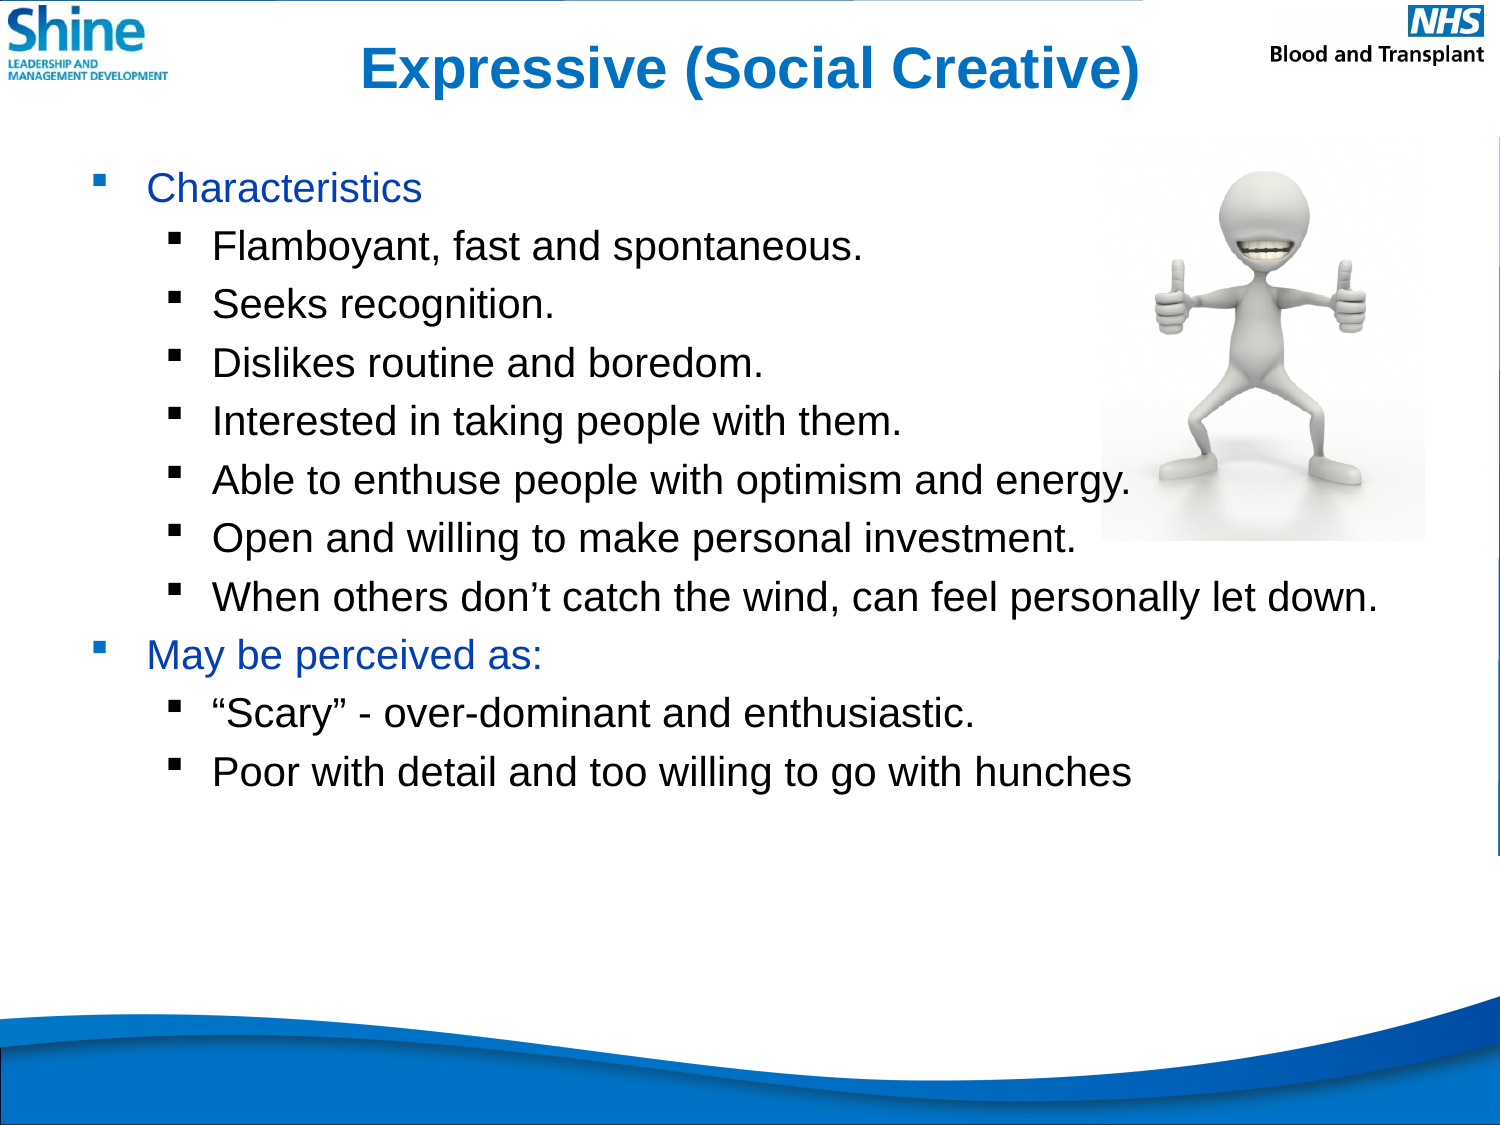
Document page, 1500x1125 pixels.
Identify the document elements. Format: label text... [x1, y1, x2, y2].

list Characteristics Flamboyant, fast and spontaneous. Seeks recognition. Dislikes routine and boredom. Interested in taking people with them. Able to enthuse people with optimism and energy. Open and willing to make personal investment. When others don’t catch the wind, can feel personally let down. May be perceived as: “Scary” - over-dominant and enthusiastic. Poor with detail and too willing to go with hunches [75, 152, 1425, 820]
picture [1290, 5, 1484, 66]
picture [8, 5, 168, 80]
picture [1101, 136, 1426, 541]
picture [0, 465, 1500, 1125]
title Expressive (Social Creative) [212, 0, 1290, 132]
